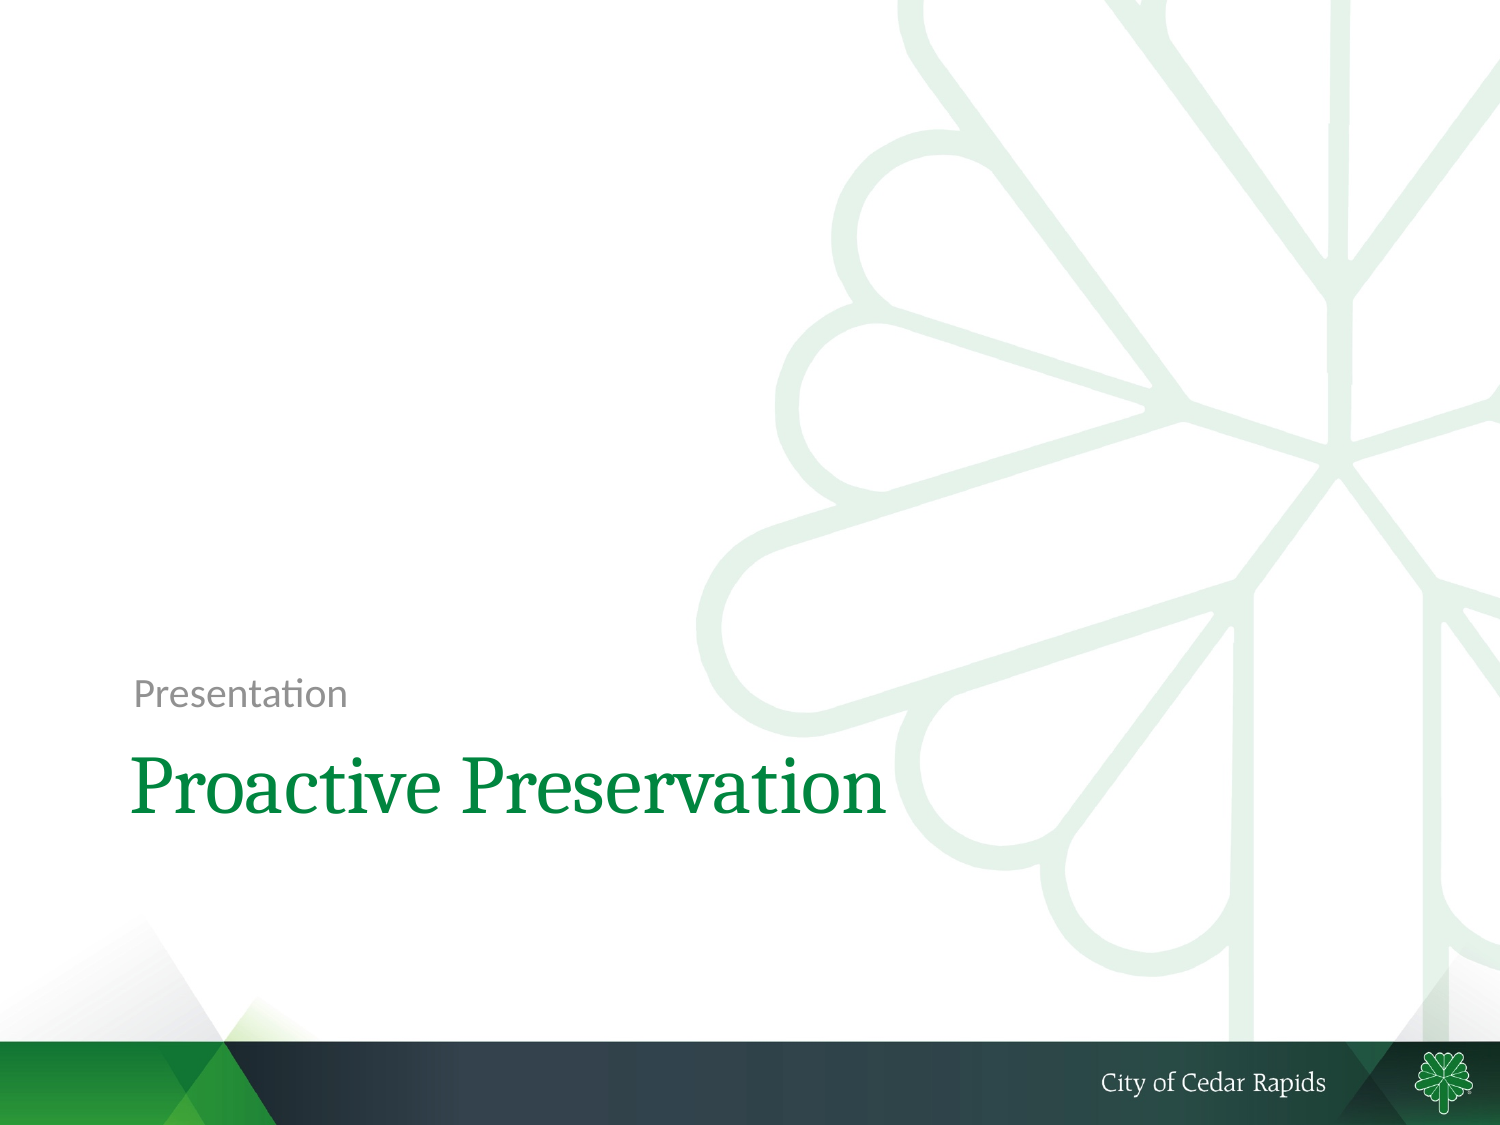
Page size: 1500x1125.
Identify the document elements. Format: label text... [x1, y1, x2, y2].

picture [0, 0, 1500, 1125]
list Presentation [118, 637, 1394, 723]
title Proactive Preservation [114, 722, 1390, 947]
